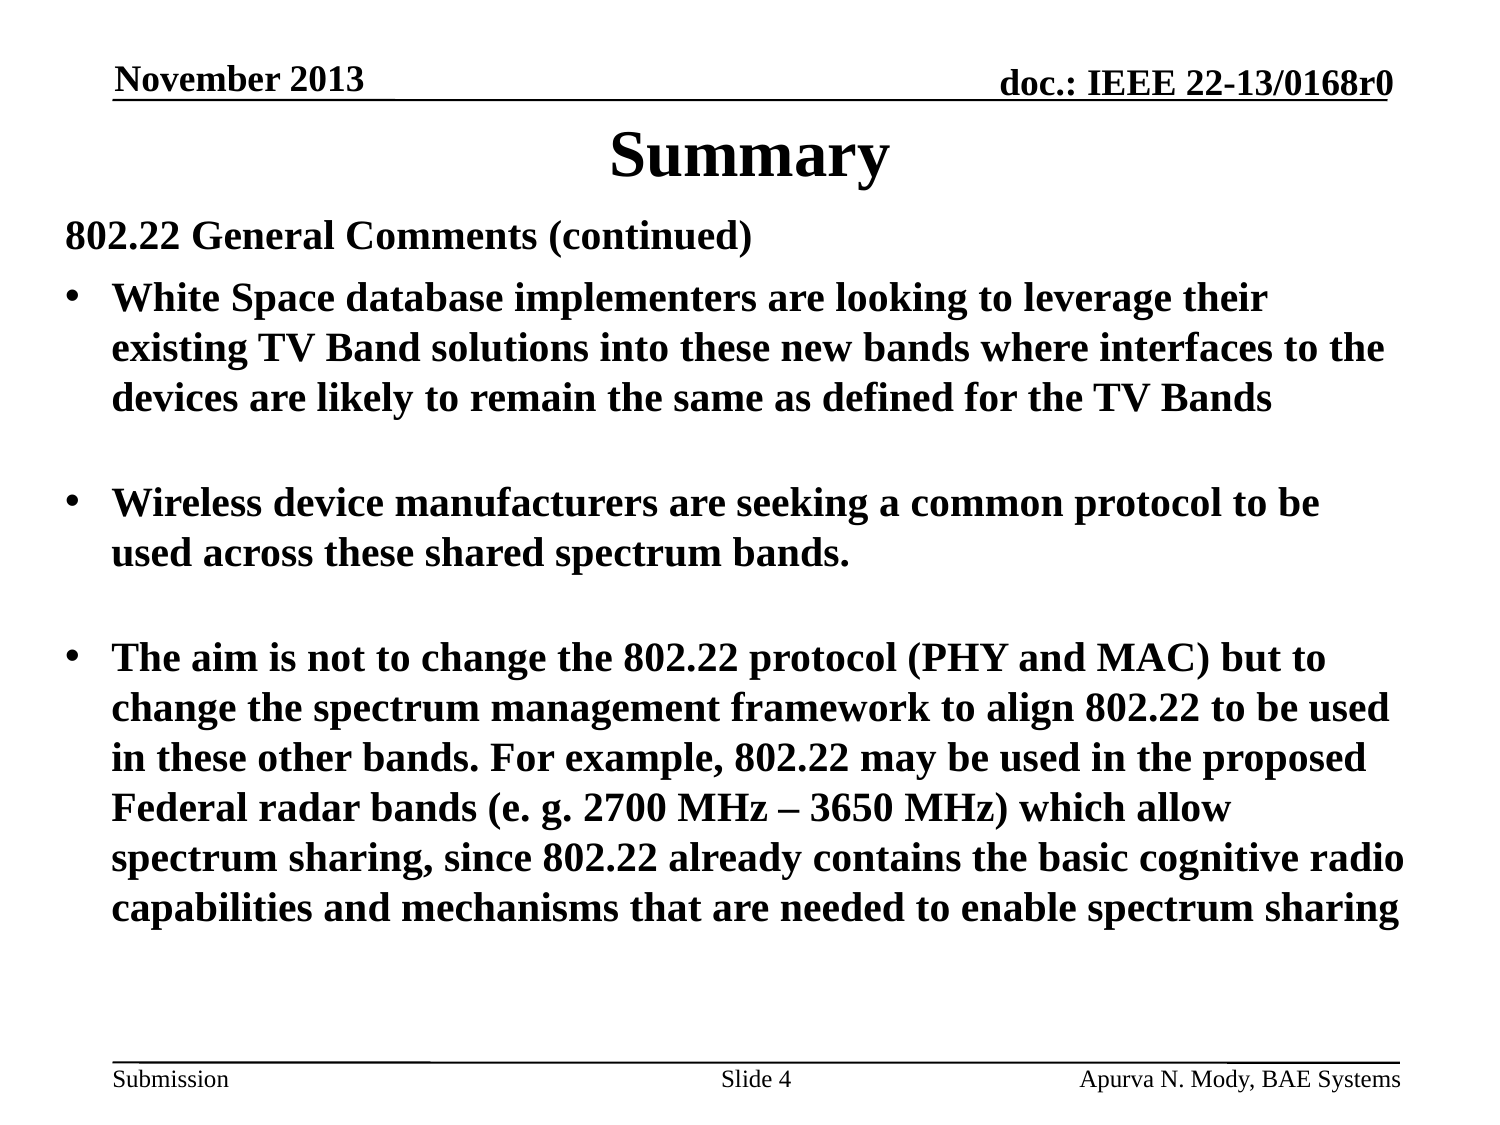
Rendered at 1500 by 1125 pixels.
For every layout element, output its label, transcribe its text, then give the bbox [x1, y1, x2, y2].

footer Apurva N. Mody, BAE Systems [902, 1061, 1402, 1093]
slide_number Slide 4 [712, 1061, 800, 1123]
title Summary [112, 112, 1388, 188]
list 802.22 General Comments (continued) White Space database implementers are looking to leverage their existing TV Band solutions into these new bands where interfaces to the devices are likely to remain the same as defined for the TV Bands Wireless device manufacturers are seeking a common protocol to be used across these shared spectrum bands. The aim is not to change the 802.22 protocol (PHY and MAC) but to change the spectrum management framework to align 802.22 to be used in these other bands. For example, 802.22 may be used in the proposed Federal radar bands (e. g. 2700 MHz – 3650 MHz) which allow spectrum sharing, since 802.22 already contains the basic cognitive radio capabilities and mechanisms that are needed to enable spectrum sharing [49, 199, 1426, 976]
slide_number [114, 54, 540, 100]
